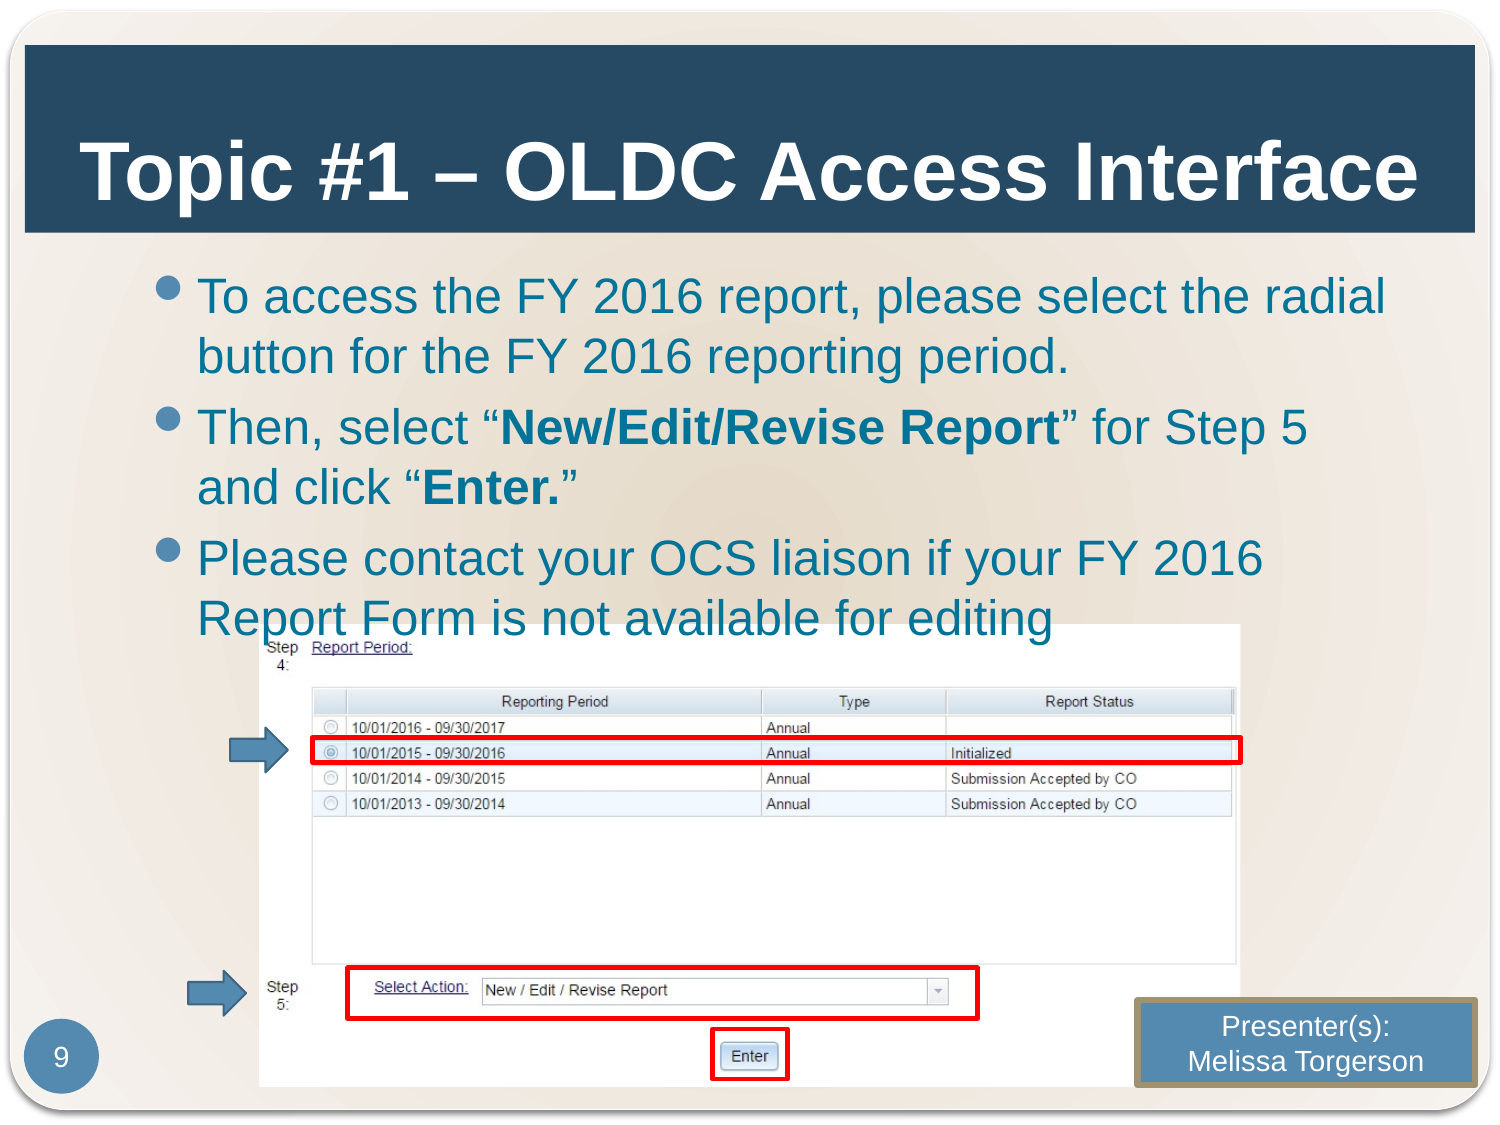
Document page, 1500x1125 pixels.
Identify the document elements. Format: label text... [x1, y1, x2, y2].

title Topic #1 – OLDC Access Interface [24, 45, 1475, 233]
picture [576, 624, 589, 632]
picture [269, 624, 281, 632]
picture [684, 624, 695, 632]
list To access the FY 2016 report, please select the radial button for the FY 2016 reporting period. Then, select “New/Edit/Revise Report” for Step 5 and click “Enter.” Please contact your OCS liaison if your FY 2016 Report Form is not available for editing [137, 256, 1413, 655]
picture [631, 624, 643, 632]
slide_number 9 [23, 1018, 99, 1094]
picture [763, 624, 774, 632]
text_box [187, 969, 247, 1017]
picture [398, 624, 411, 632]
picture [942, 624, 954, 631]
text_box [229, 737, 253, 763]
picture [856, 624, 869, 632]
text_box Presenter(s): Melissa Torgerson [1245, 1000, 1475, 1085]
picture [734, 624, 745, 632]
picture [296, 624, 308, 632]
picture [258, 624, 1242, 1087]
picture [1033, 624, 1045, 631]
